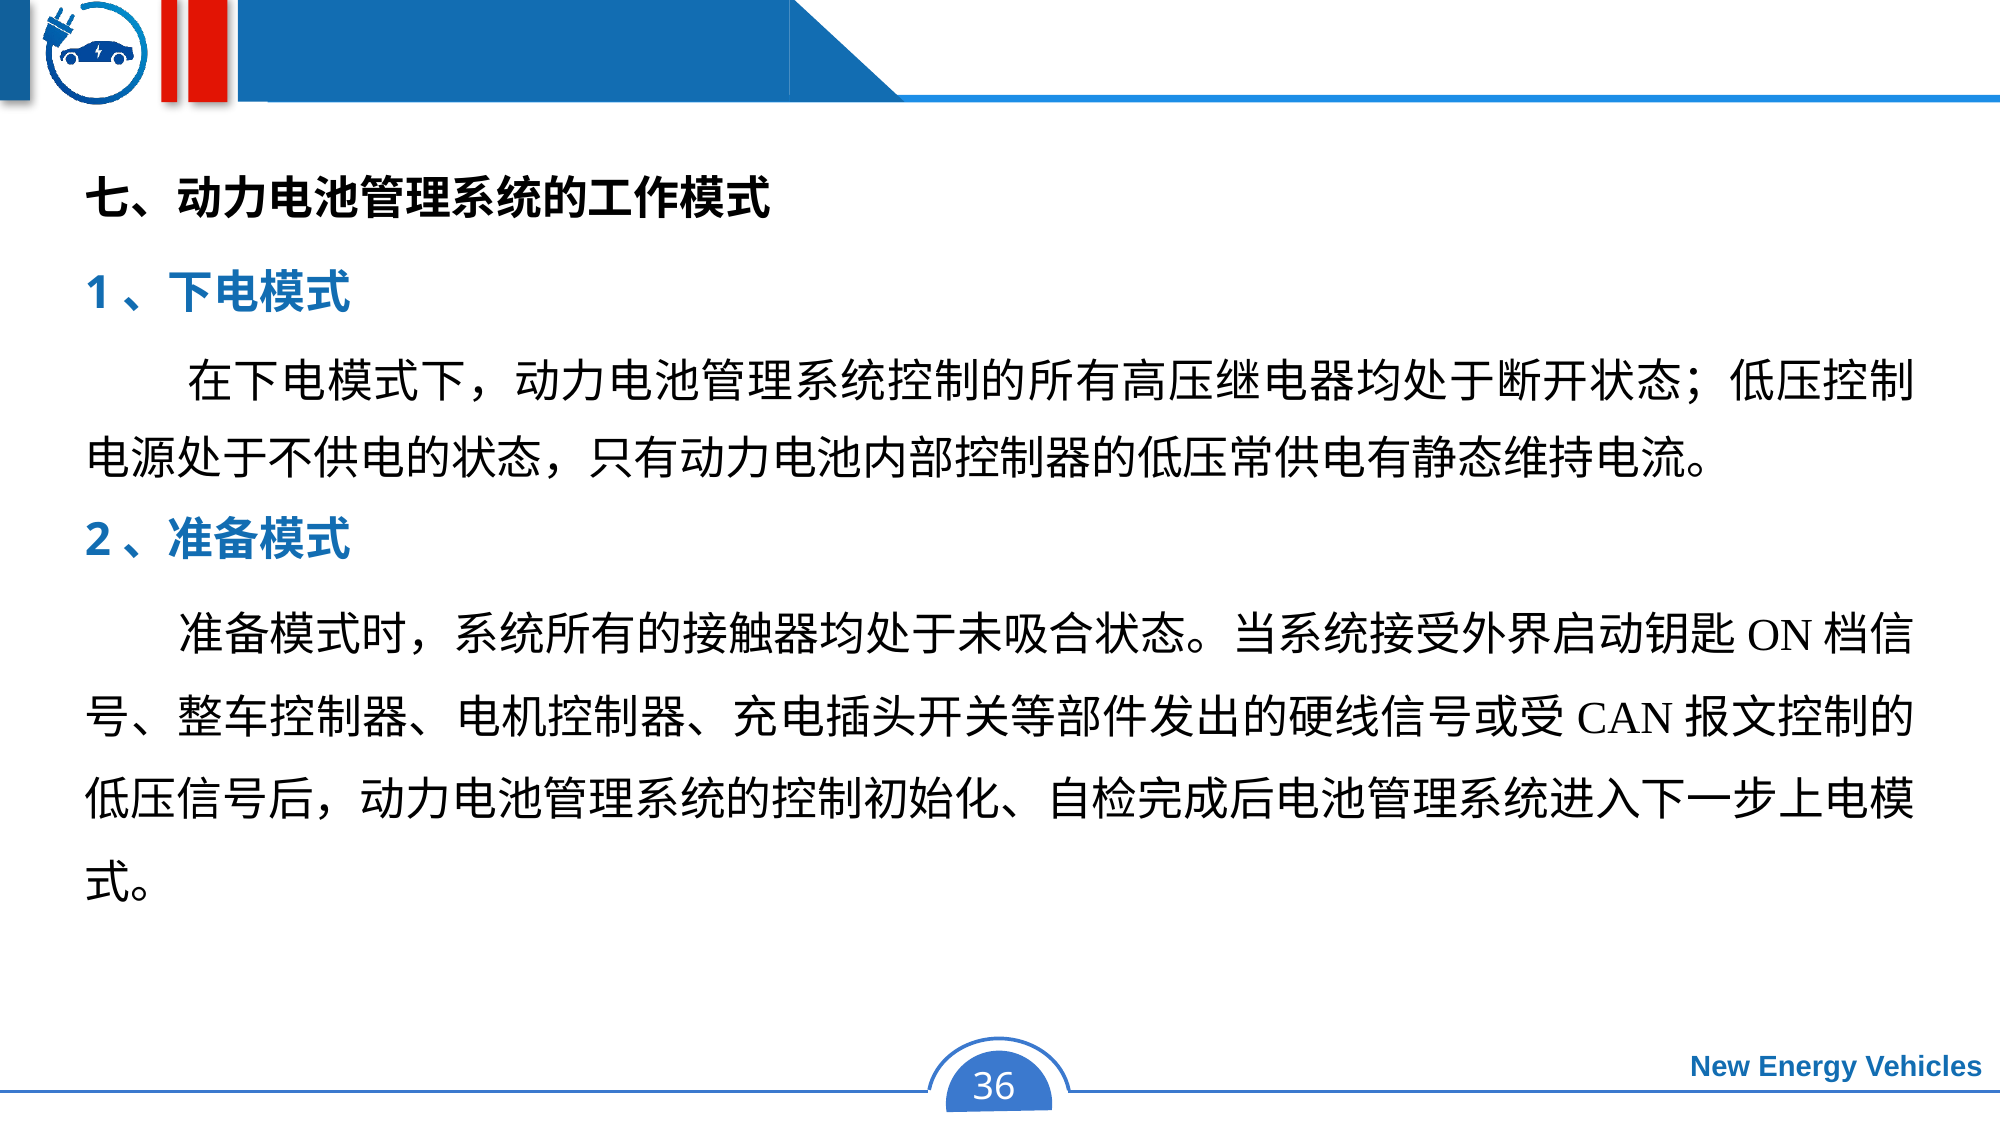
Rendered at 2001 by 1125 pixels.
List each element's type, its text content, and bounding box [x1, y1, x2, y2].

picture [41, 0, 148, 107]
text_box 七、动力电池管理系统的工作模式 1、下电模式 在下电模式下，动力电池管理系统控制的所有高压继电器均处于断开状态；低压控制电源处于不供电的状态，只有动力电池内部控制器的低压常供电有静态维持电流。 2、准备模式 准备模式时，系统所有的接触器均处于未吸合状态。当系统接受外界启动钥匙ON档信号、整车控制器、电机控制器、充电插头开关等部件发出的硬线信号或受CAN报文控制的低压信号后，动力电池管理系统的控制初始化、自检完成后电池管理系统进入下一步上电模式。 [70, 147, 1931, 915]
